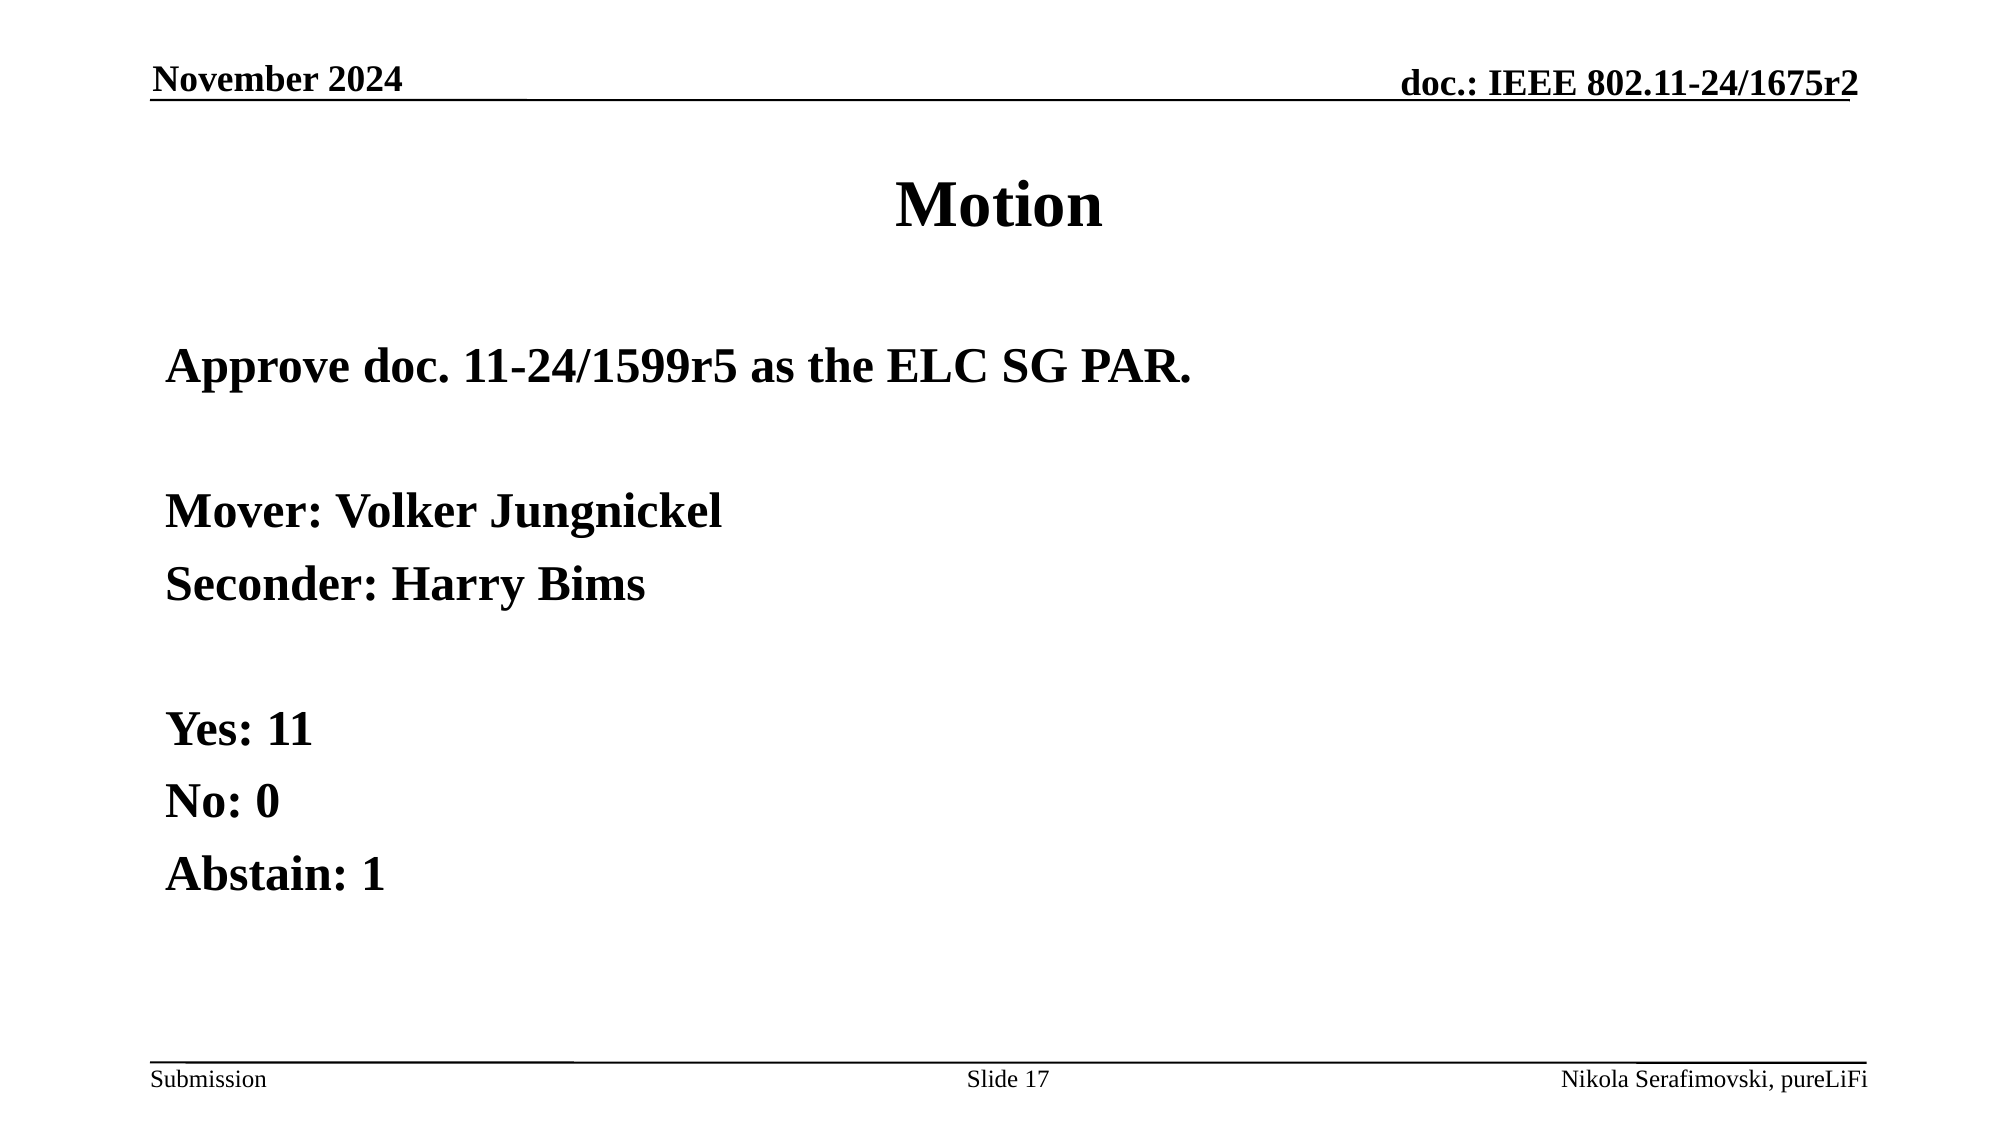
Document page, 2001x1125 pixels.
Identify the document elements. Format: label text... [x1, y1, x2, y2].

title Motion [149, 112, 1850, 288]
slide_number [152, 54, 563, 100]
list Approve doc. 11-24/1599r5 as the ELC SG PAR. Mover: Volker Jungnickel Seconder: Harry Bims Yes: 11 No: 0 Abstain: 1 [149, 324, 1850, 1000]
footer Nikola Serafimovski, pureLiFi [1171, 1061, 1869, 1093]
slide_number Slide 17 [950, 1061, 1067, 1123]
